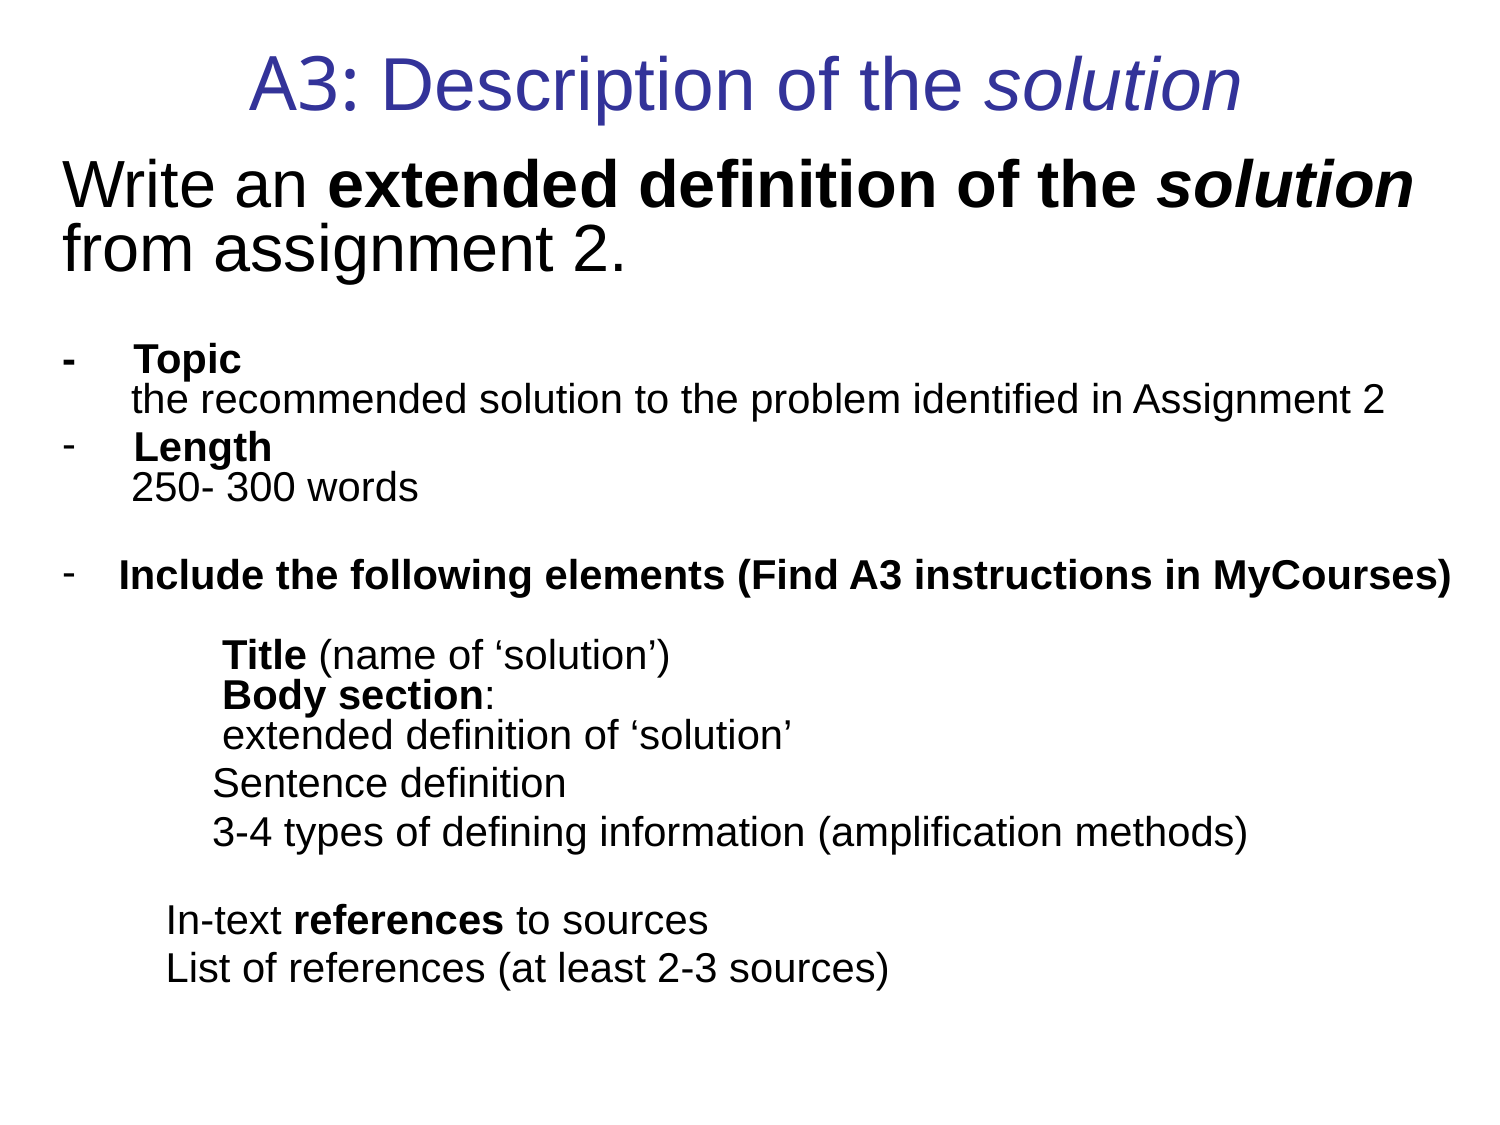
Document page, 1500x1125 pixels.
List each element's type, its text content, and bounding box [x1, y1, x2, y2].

list Write an extended definition of the solution from assignment 2. - Topic the recommended solution to the problem identified in Assignment 2 Length 250- 300 words Include the following elements (Find A3 instructions in MyCourses) Title (name of ‘solution’) Body section: extended definition of ‘solution’ Sentence definition 3-4 types of defining information (amplification methods) In-text references to sources List of references (at least 2-3 sources) [47, 149, 1500, 948]
title A3: Description of the solution [44, 46, 1450, 224]
